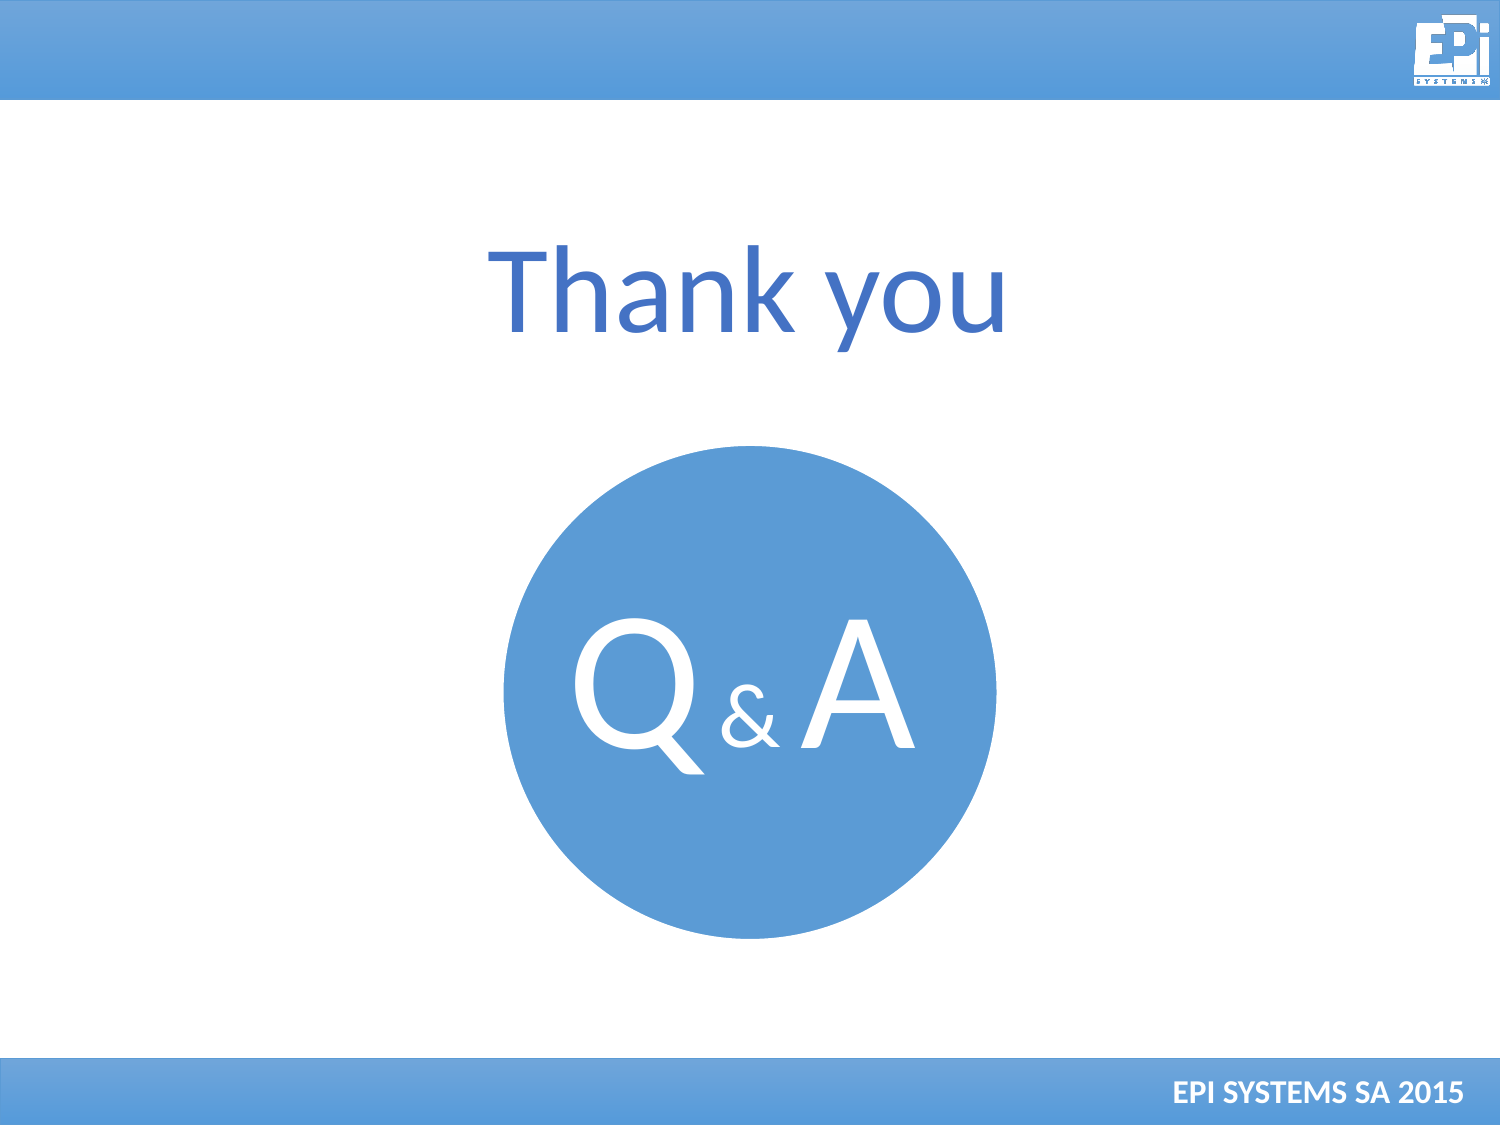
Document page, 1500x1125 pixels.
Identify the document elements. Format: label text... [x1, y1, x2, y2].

text_box Thank you [41, 199, 1459, 365]
text_box [0, 1058, 1500, 1125]
picture [1411, 12, 1490, 87]
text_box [549, 541, 933, 799]
text_box EPI SYSTEMS SA 2015 [1151, 1062, 1487, 1118]
text_box [500, 442, 1000, 943]
text_box [0, 0, 1500, 100]
